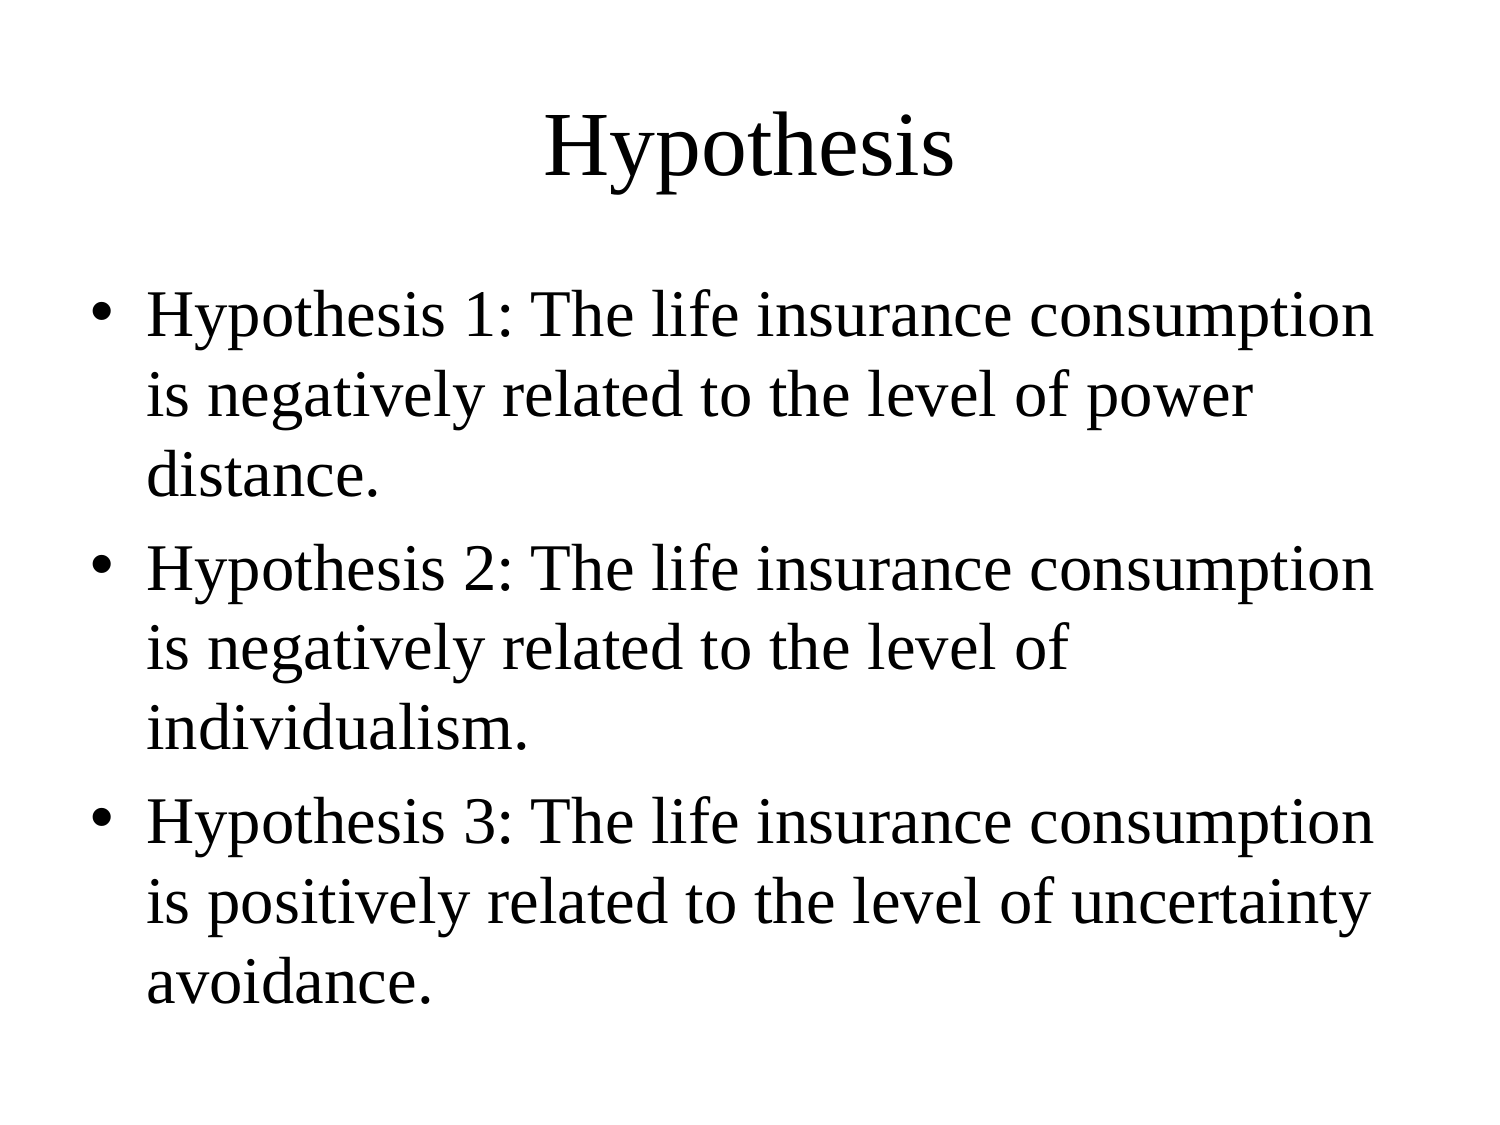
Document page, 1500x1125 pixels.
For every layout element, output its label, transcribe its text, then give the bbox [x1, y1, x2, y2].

list Hypothesis 1: The life insurance consumption is negatively related to the level of power distance. Hypothesis 2: The life insurance consumption is negatively related to the level of individualism. Hypothesis 3: The life insurance consumption is positively related to the level of uncertainty avoidance. [75, 262, 1425, 1047]
title Hypothesis [75, 45, 1425, 233]
